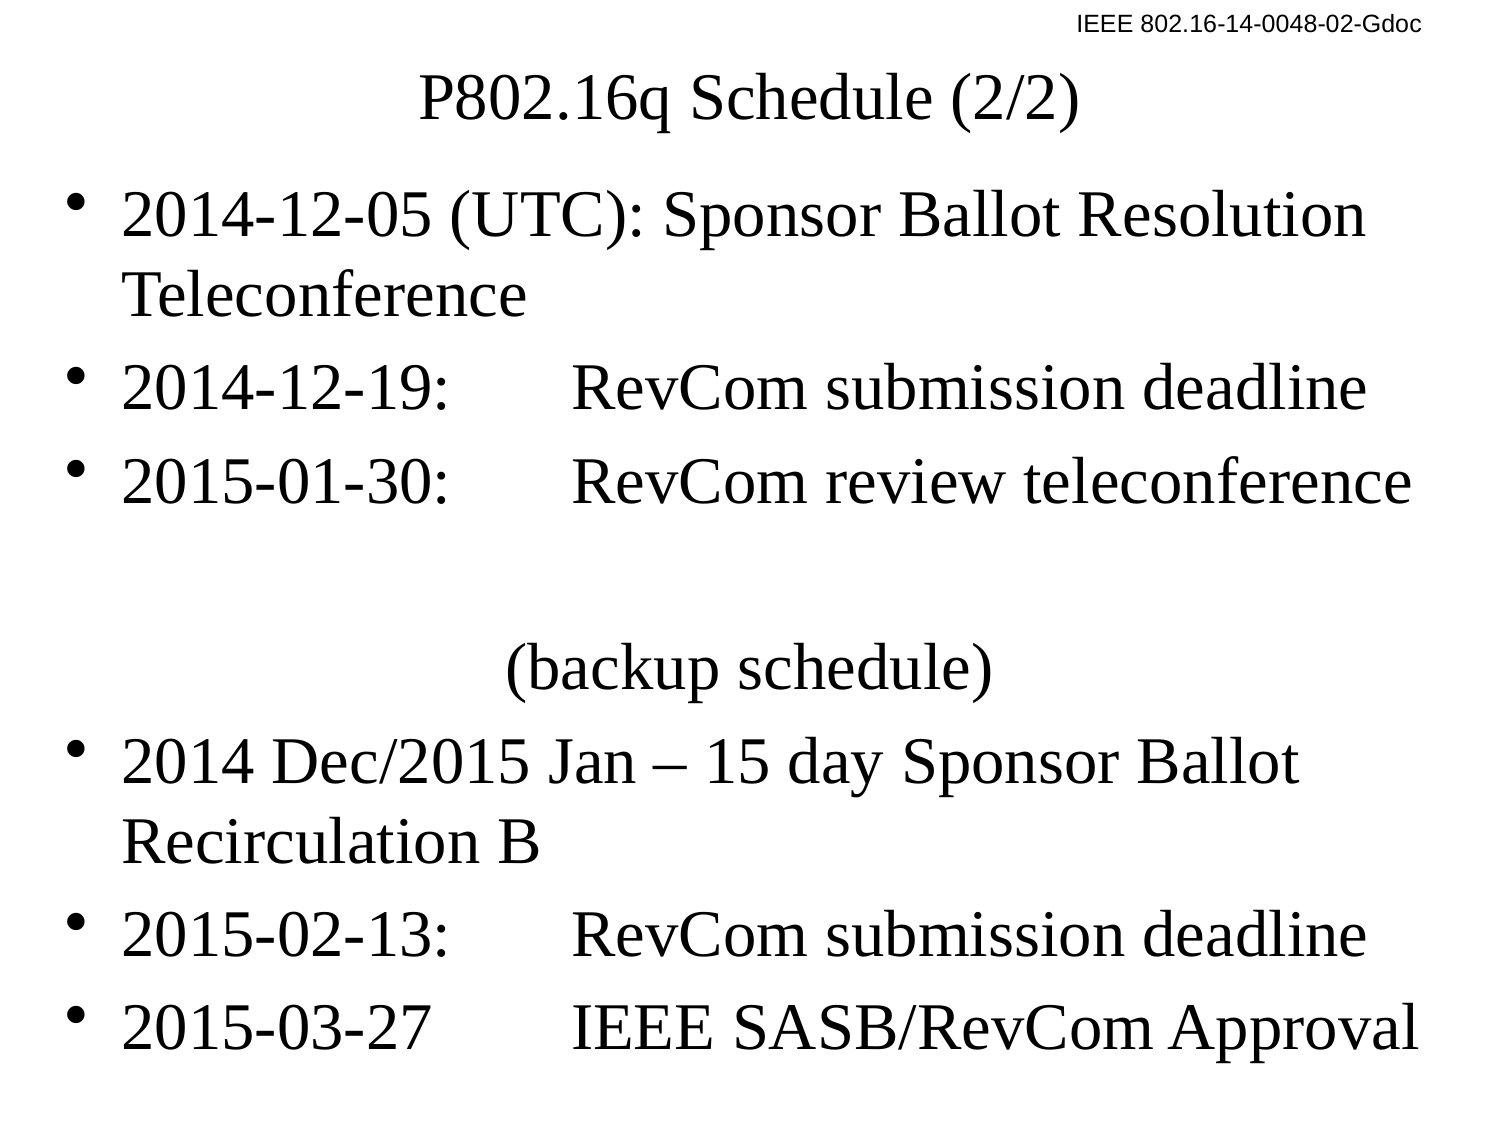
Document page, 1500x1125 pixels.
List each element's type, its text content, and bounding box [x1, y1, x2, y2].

title P802.16q Schedule (2/2) [75, 45, 1425, 162]
list 2014-12-05 (UTC): Sponsor Ballot Resolution Teleconference 2014-12-19: RevCom submission deadline 2015-01-30: RevCom review teleconference (backup schedule) 2014 Dec/2015 Jan – 15 day Sponsor Ballot Recirculation B 2015-02-13: RevCom submission deadline 2015-03-27 IEEE SASB/RevCom Approval [50, 162, 1450, 963]
